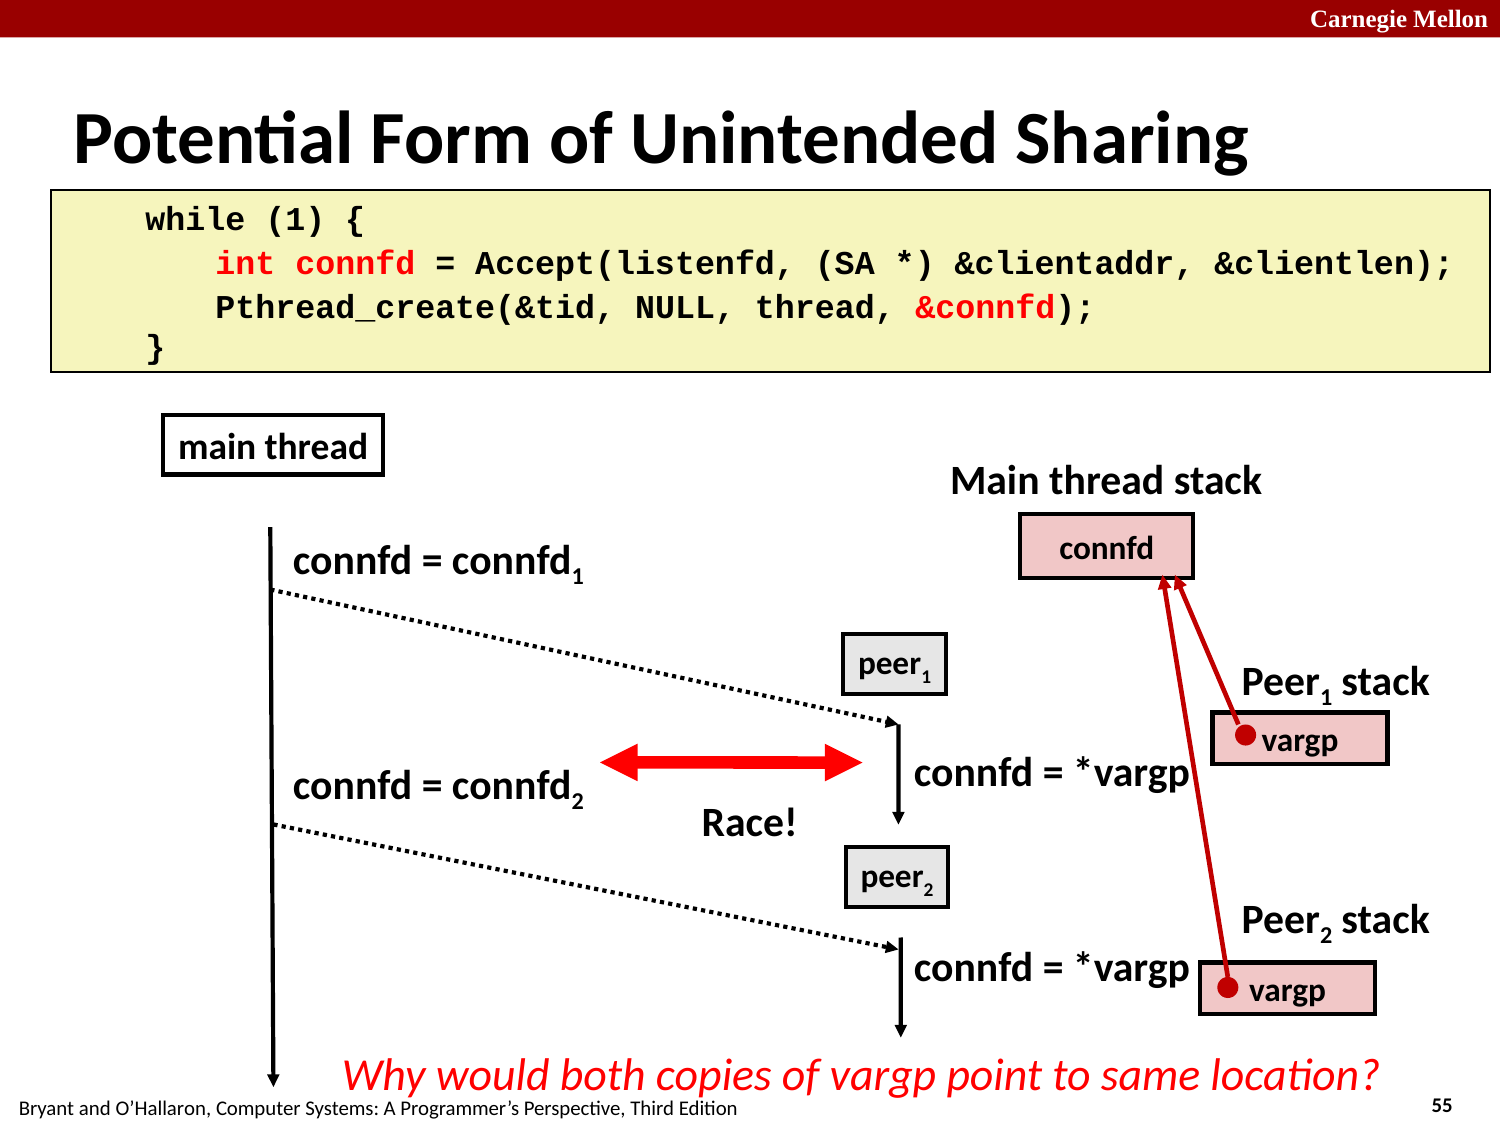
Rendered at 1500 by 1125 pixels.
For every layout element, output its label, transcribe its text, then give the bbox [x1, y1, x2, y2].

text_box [599, 762, 863, 854]
text_box connfd = *vargp [889, 737, 1157, 748]
text_box connfd = connfd1 [278, 525, 599, 597]
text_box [273, 749, 1208, 1038]
text_box [885, 715, 899, 728]
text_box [1162, 574, 1448, 1015]
text_box [267, 1045, 280, 1087]
text_box connfd [1020, 513, 1194, 579]
title Potential Form of Unintended Sharing [58, 71, 1305, 190]
text_box peer1 [843, 634, 946, 695]
text_box while (1) { int connfd = Accept(listenfd, (SA *) &clientaddr, &clientlen); Pthread_create(&tid, NULL, thread, &connfd); } [50, 190, 1491, 373]
text_box Why would both copies of vargp point to same location? [327, 1037, 1396, 1108]
text_box Main thread stack [935, 445, 1277, 511]
text_box main thread [163, 414, 384, 475]
